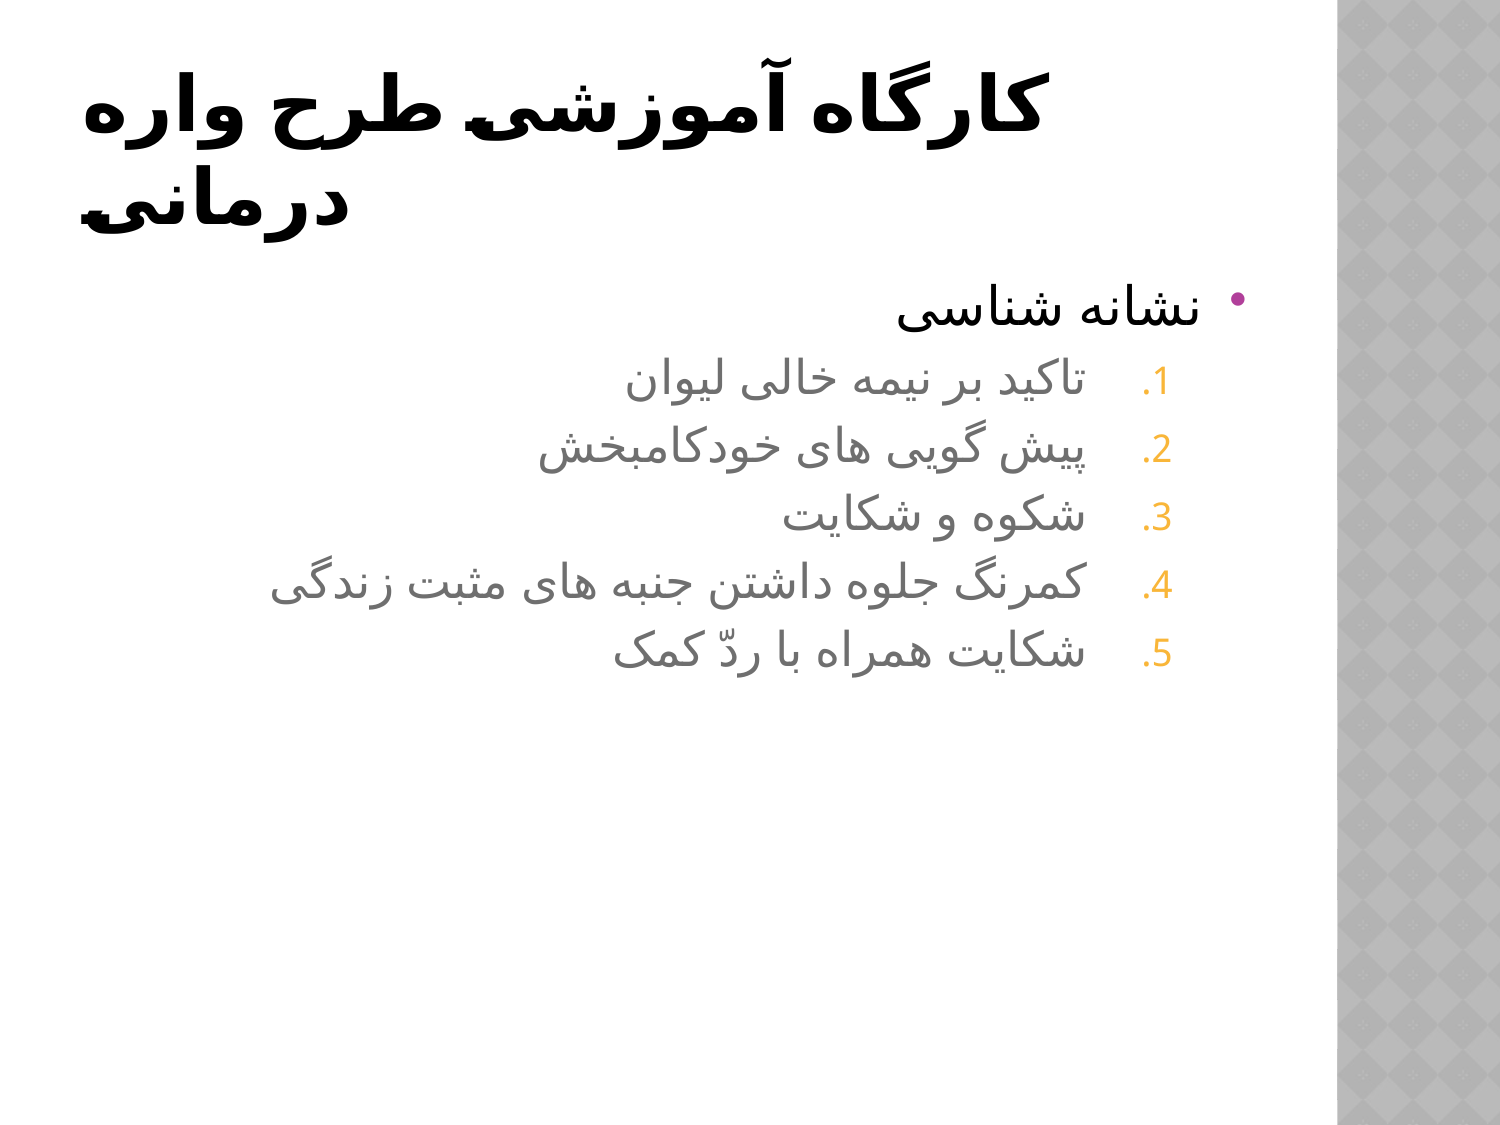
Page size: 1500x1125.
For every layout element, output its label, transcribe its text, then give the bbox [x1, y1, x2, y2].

list نشانه شناسی تاکید بر نیمه خالی لیوان پیش گویی های خودکامبخش شکوه و شکایت کمرنگ جلوه داشتن جنبه های مثبت زندگی شکایت همراه با ردّ کمک [75, 264, 1263, 1059]
title کارگاه آموزشی طرح واره درمانی [75, 52, 1263, 240]
